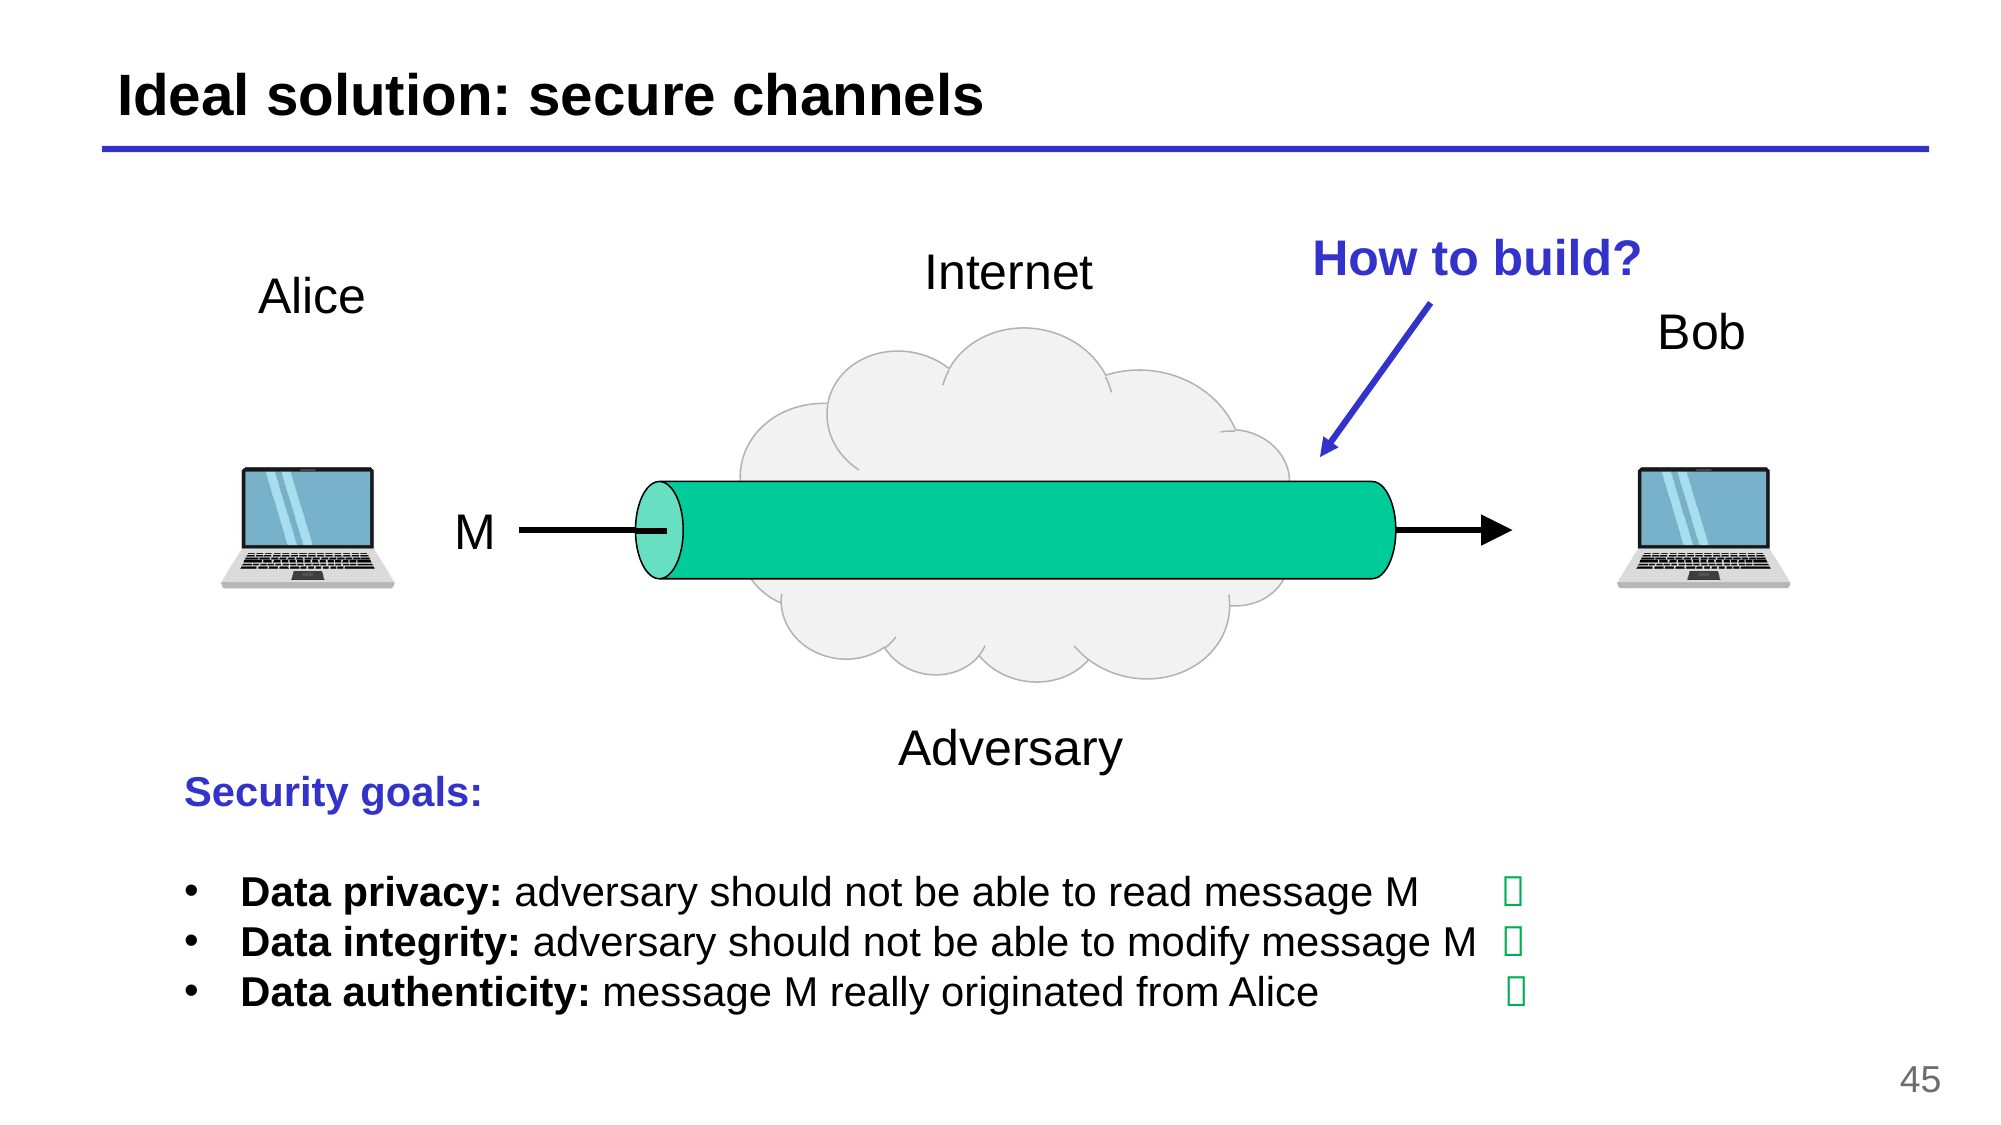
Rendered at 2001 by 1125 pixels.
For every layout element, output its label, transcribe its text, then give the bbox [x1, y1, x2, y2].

text_box [758, 588, 1278, 683]
text_box M [440, 492, 630, 567]
text_box Security goals: Data privacy: adversary should not be able to read message M  Data integrity: adversary should not be able to modify message M  Data authenticity: message M really originated from Alice  [169, 757, 1815, 1023]
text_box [1297, 217, 1895, 458]
title Ideal solution: secure channels [102, 54, 1930, 130]
text_box Internet [909, 231, 1158, 307]
text_box [740, 327, 1290, 479]
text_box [635, 481, 1397, 579]
picture [179, 414, 436, 640]
picture [1574, 415, 1832, 640]
text_box Adversary [883, 708, 1184, 757]
slide_number 45 [1853, 1047, 1957, 1101]
text_box Alice [243, 255, 456, 331]
